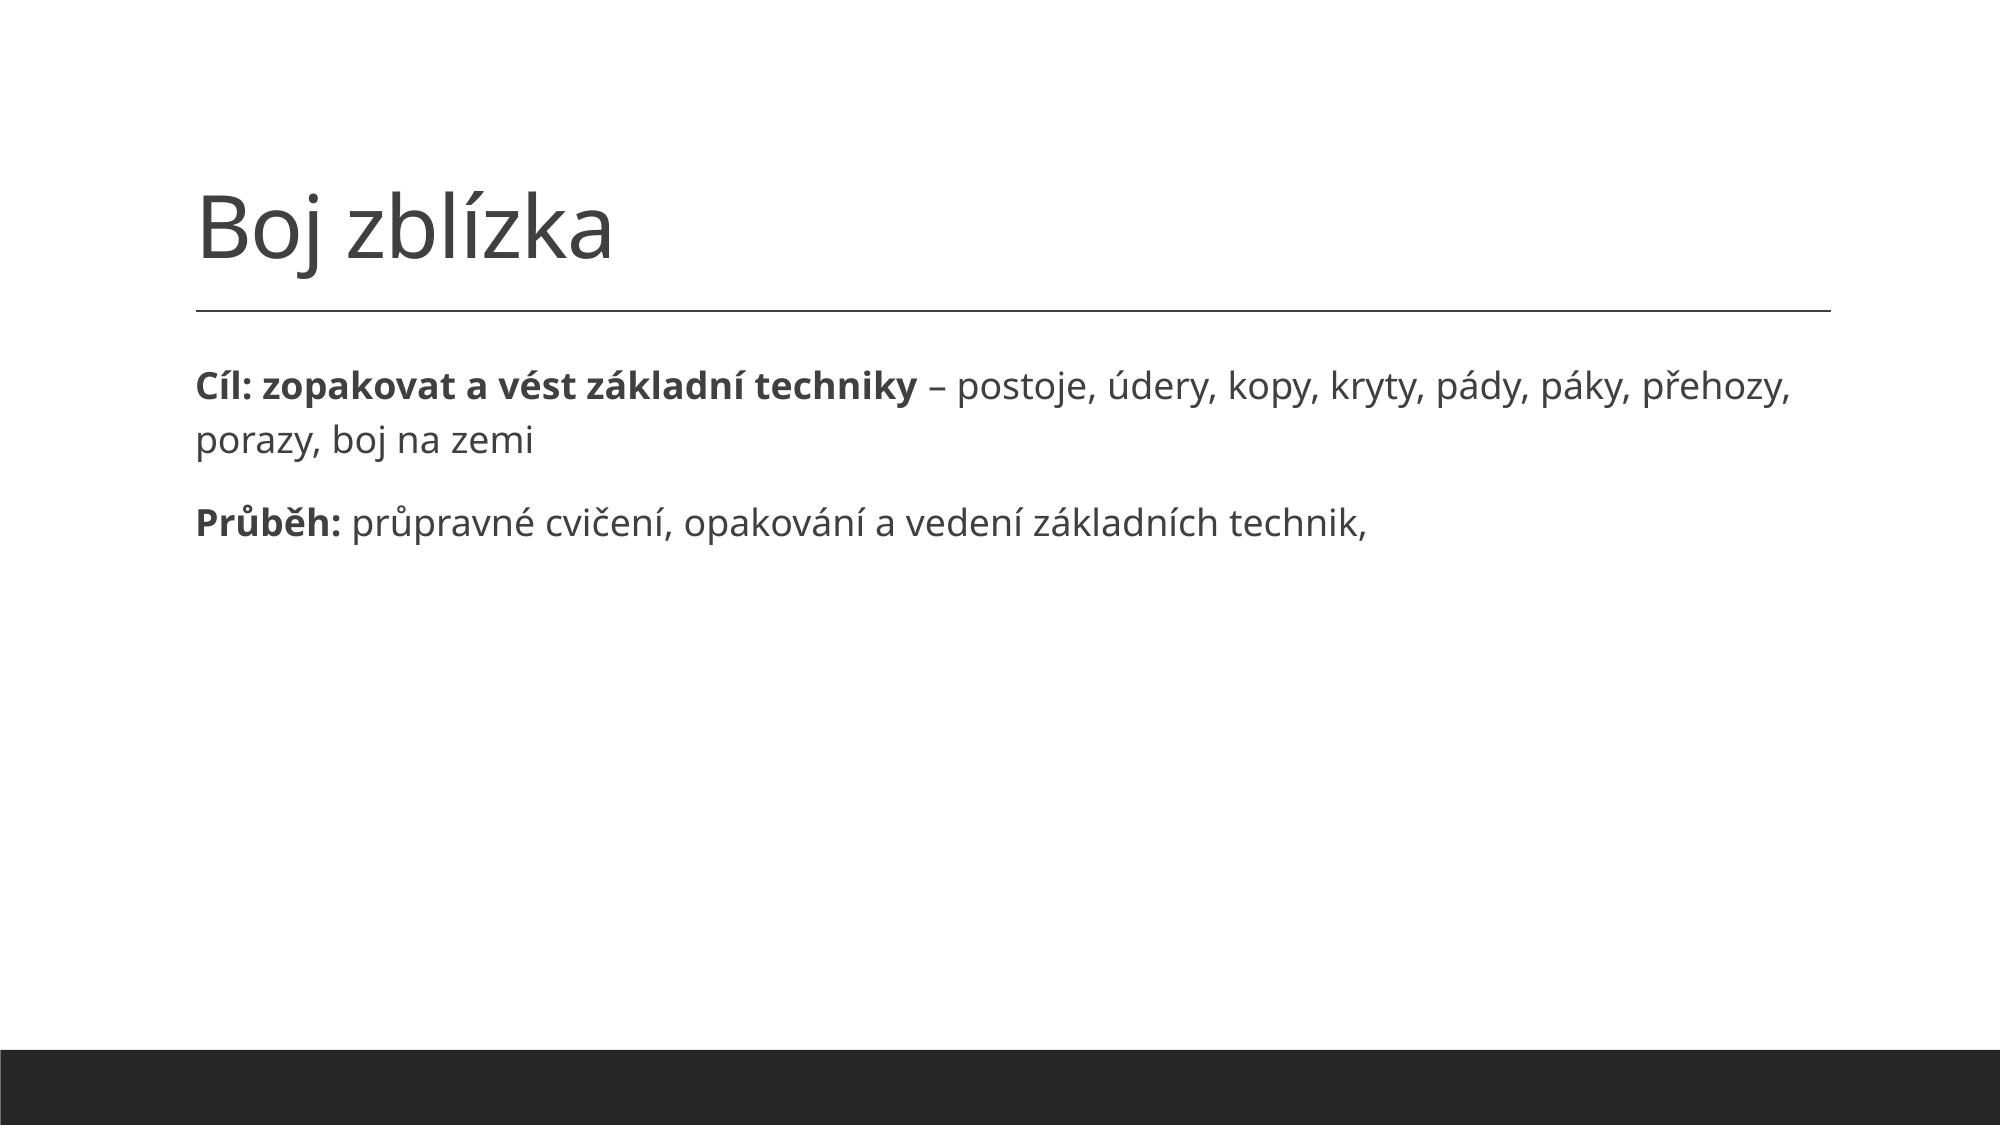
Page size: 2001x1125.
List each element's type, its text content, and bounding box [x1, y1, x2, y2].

title Boj zblízka [180, 47, 1830, 285]
list Cíl: zopakovat a vést základní techniky – postoje, údery, kopy, kryty, pády, páky, přehozy, porazy, boj na zemi Průběh: průpravné cvičení, opakování a vedení základních technik, [180, 345, 1830, 963]
